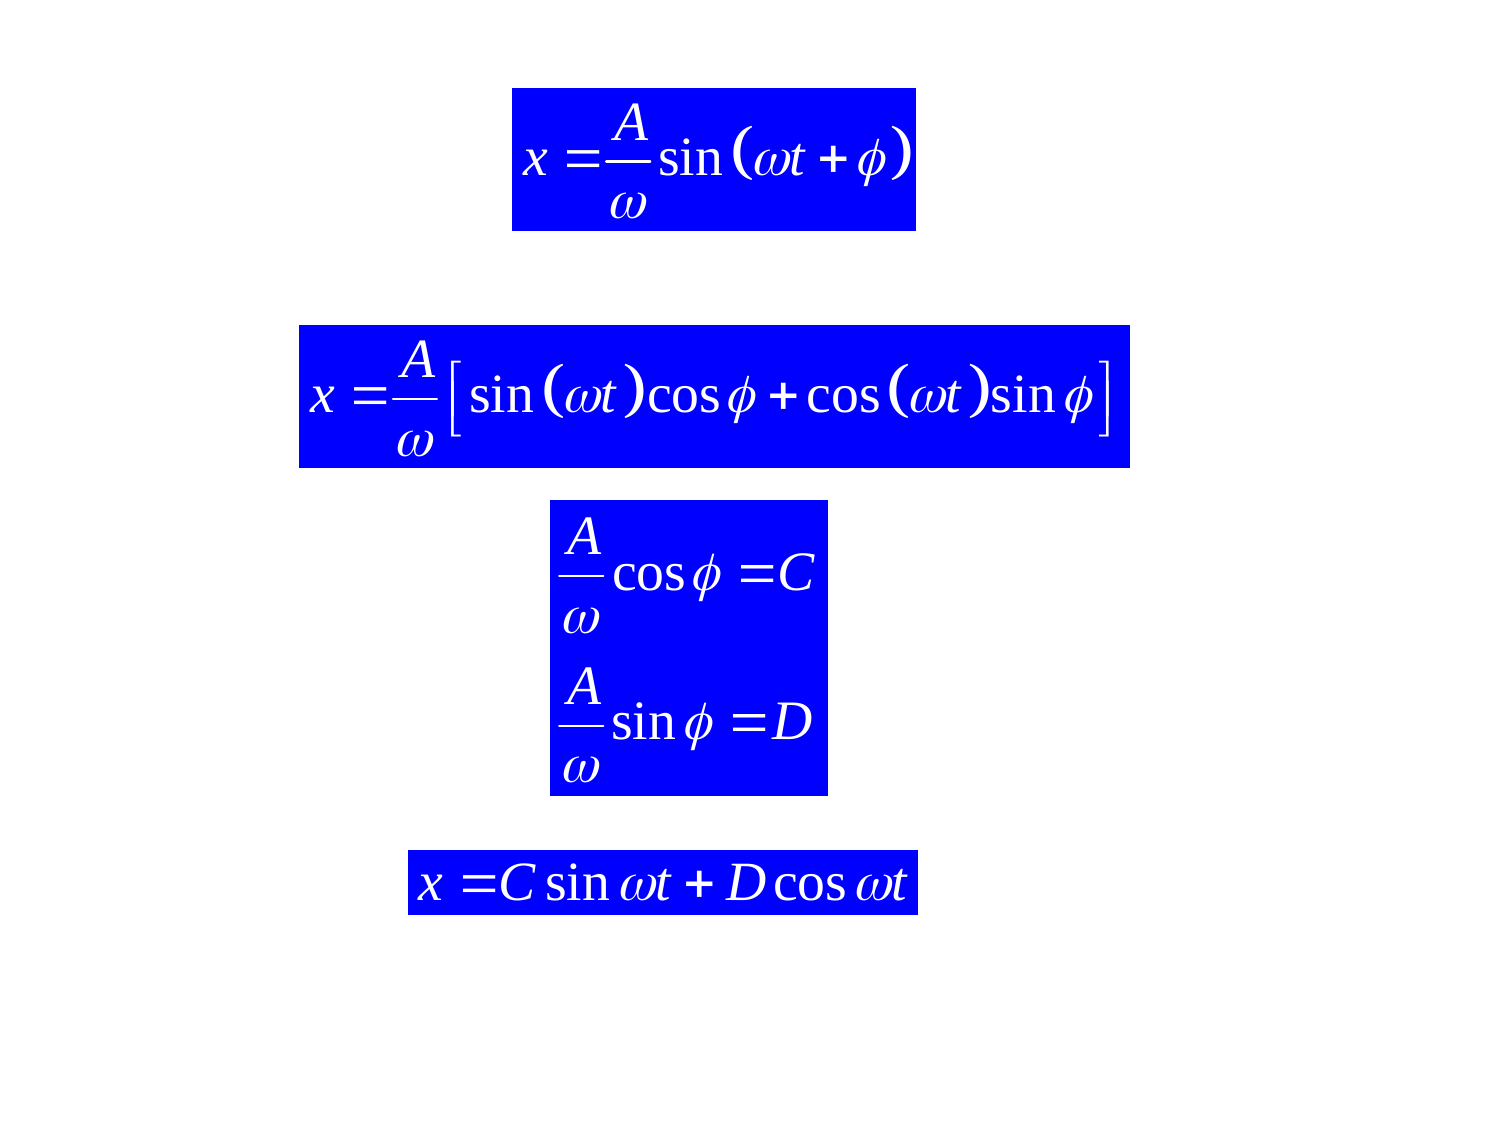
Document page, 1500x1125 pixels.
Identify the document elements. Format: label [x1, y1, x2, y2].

text_box [298, 324, 1130, 469]
text_box [512, 87, 917, 232]
text_box [549, 499, 829, 797]
text_box [407, 849, 919, 915]
